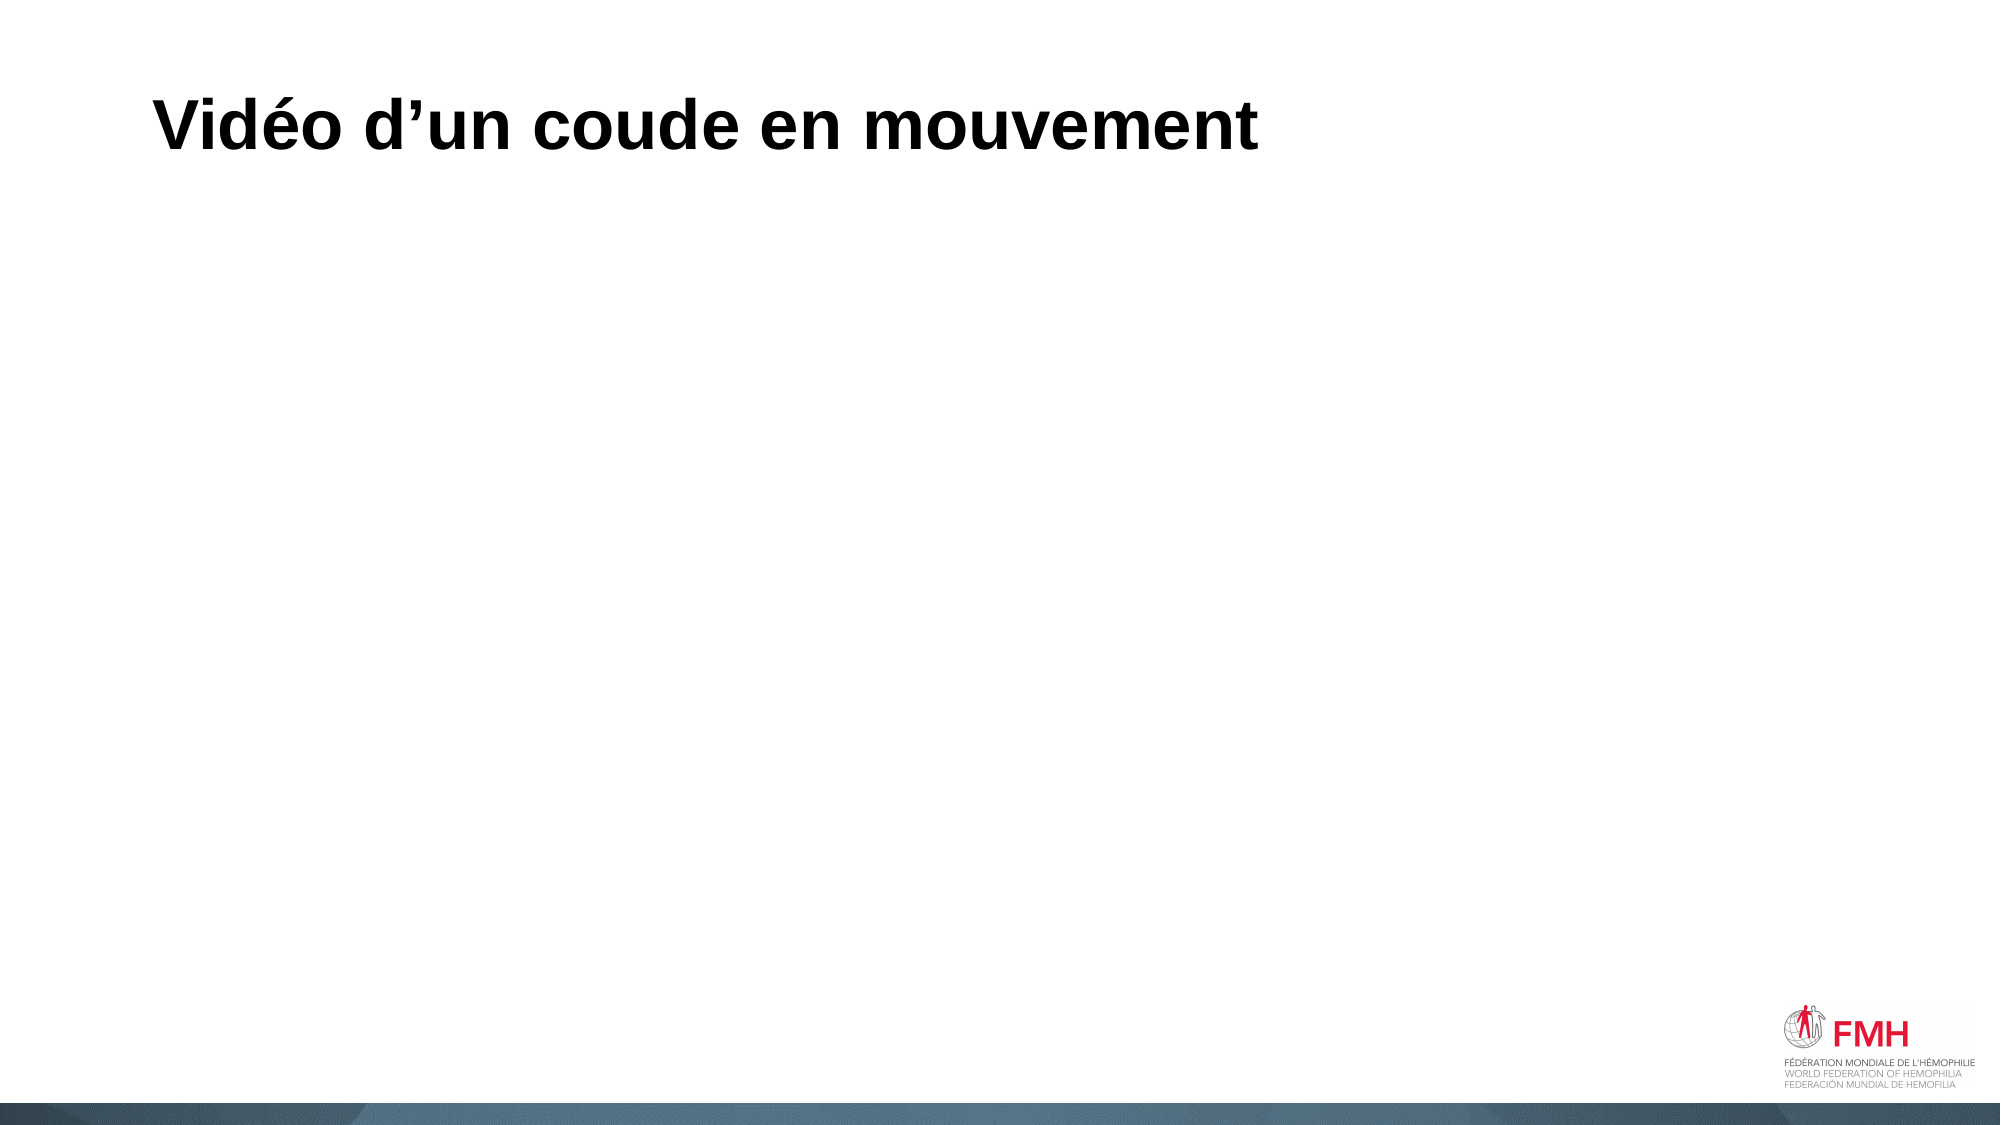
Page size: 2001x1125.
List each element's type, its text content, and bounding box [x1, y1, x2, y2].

picture [1784, 1005, 1975, 1088]
title Vidéo d’un coude en mouvement [137, 36, 1863, 216]
